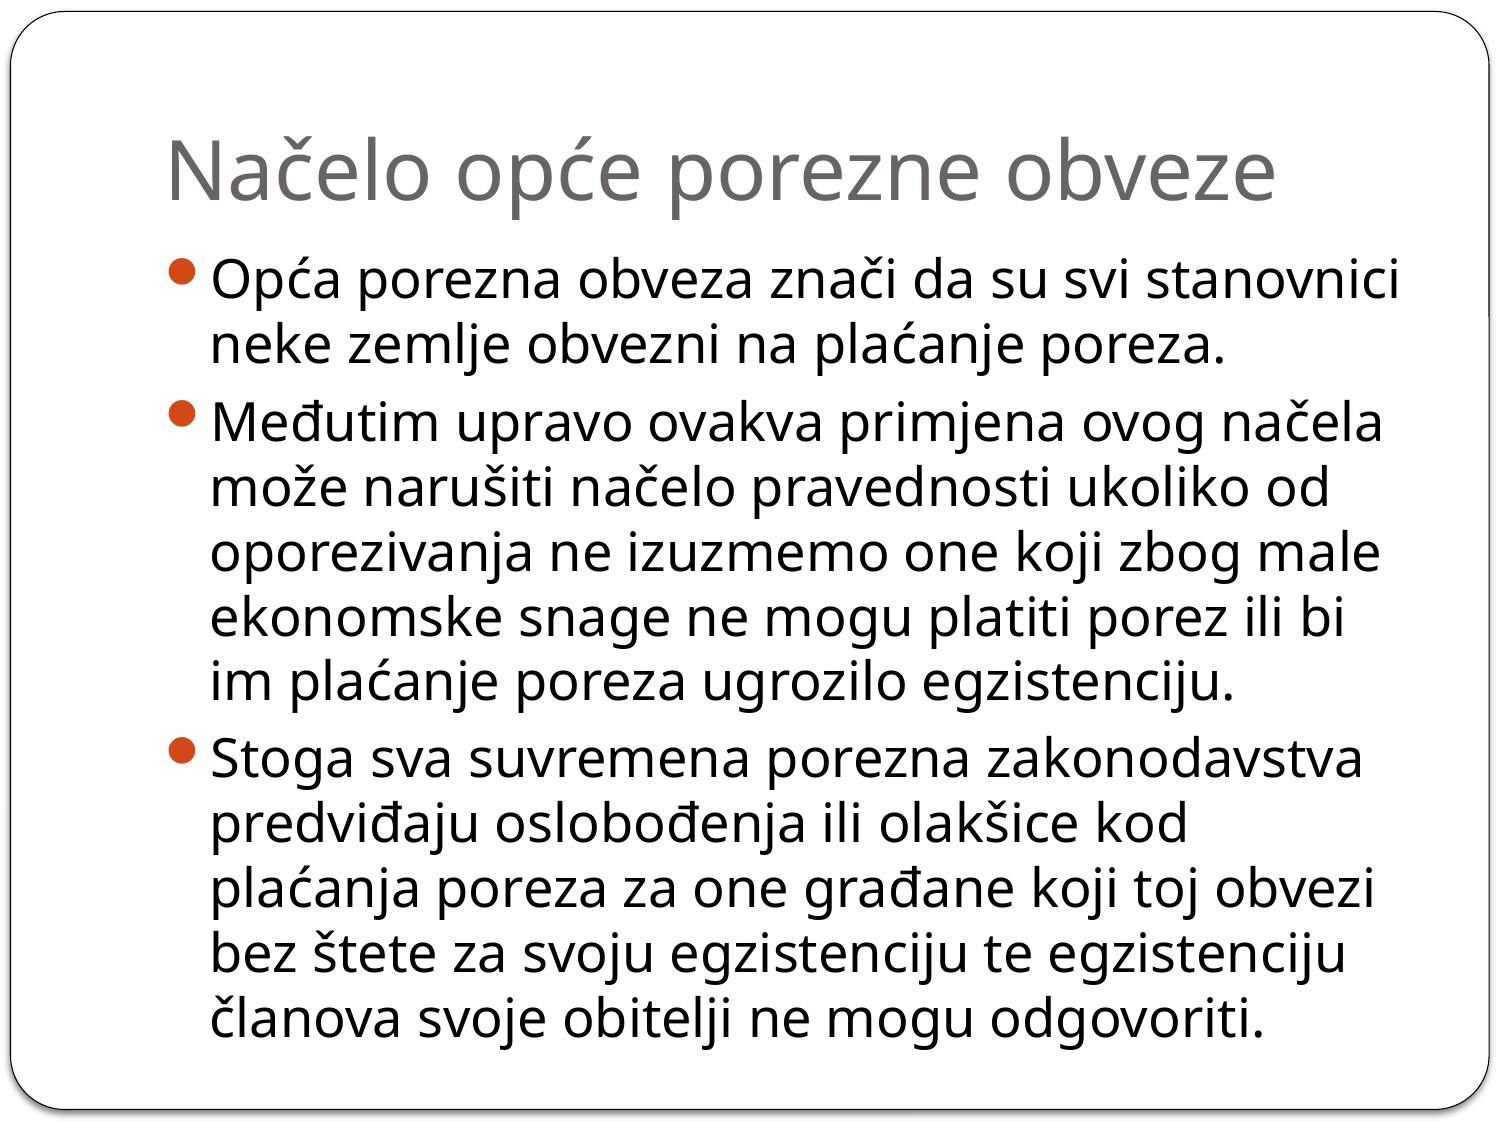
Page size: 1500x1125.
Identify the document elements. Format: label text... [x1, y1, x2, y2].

title Načelo opće porezne obveze [150, 45, 1425, 233]
list Opća porezna obveza znači da su svi stanovnici neke zemlje obvezni na plaćanje poreza. Međutim upravo ovakva primjena ovog načela može narušiti načelo pravednosti ukoliko od oporezivanja ne izuzmemo one koji zbog male ekonomske snage ne mogu platiti porez ili bi im plaćanje poreza ugrozilo egzistenciju. Stoga sva suvremena porezna zakonodavstva predviđaju oslobođenja ili olakšice kod plaćanja poreza za one građane koji toj obvezi bez štete za svoju egzistenciju te egzistenciju članova svoje obitelji ne mogu odgovoriti. [150, 237, 1425, 988]
